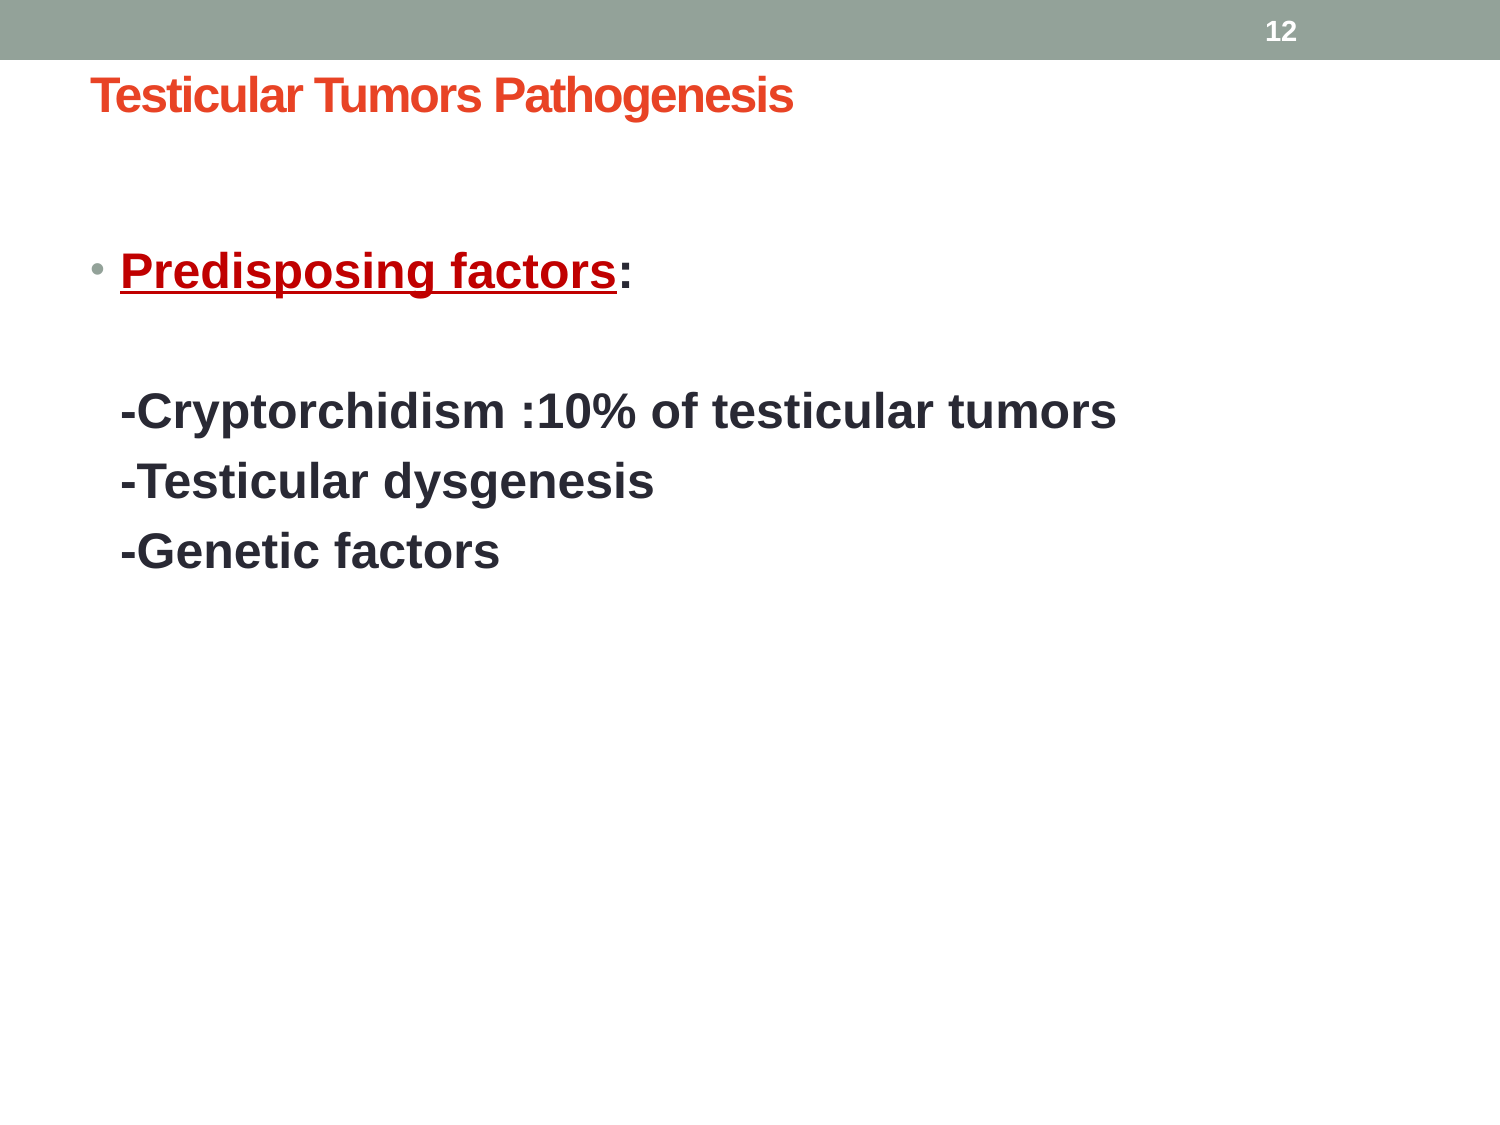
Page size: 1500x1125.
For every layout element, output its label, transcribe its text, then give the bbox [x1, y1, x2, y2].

list Predisposing factors: -Cryptorchidism :10% of testicular tumors -Testicular dysgenesis -Genetic factors [75, 160, 1425, 1005]
title Testicular Tumors Pathogenesis [75, 0, 1425, 160]
slide_number 12 [1250, 3, 1425, 57]
